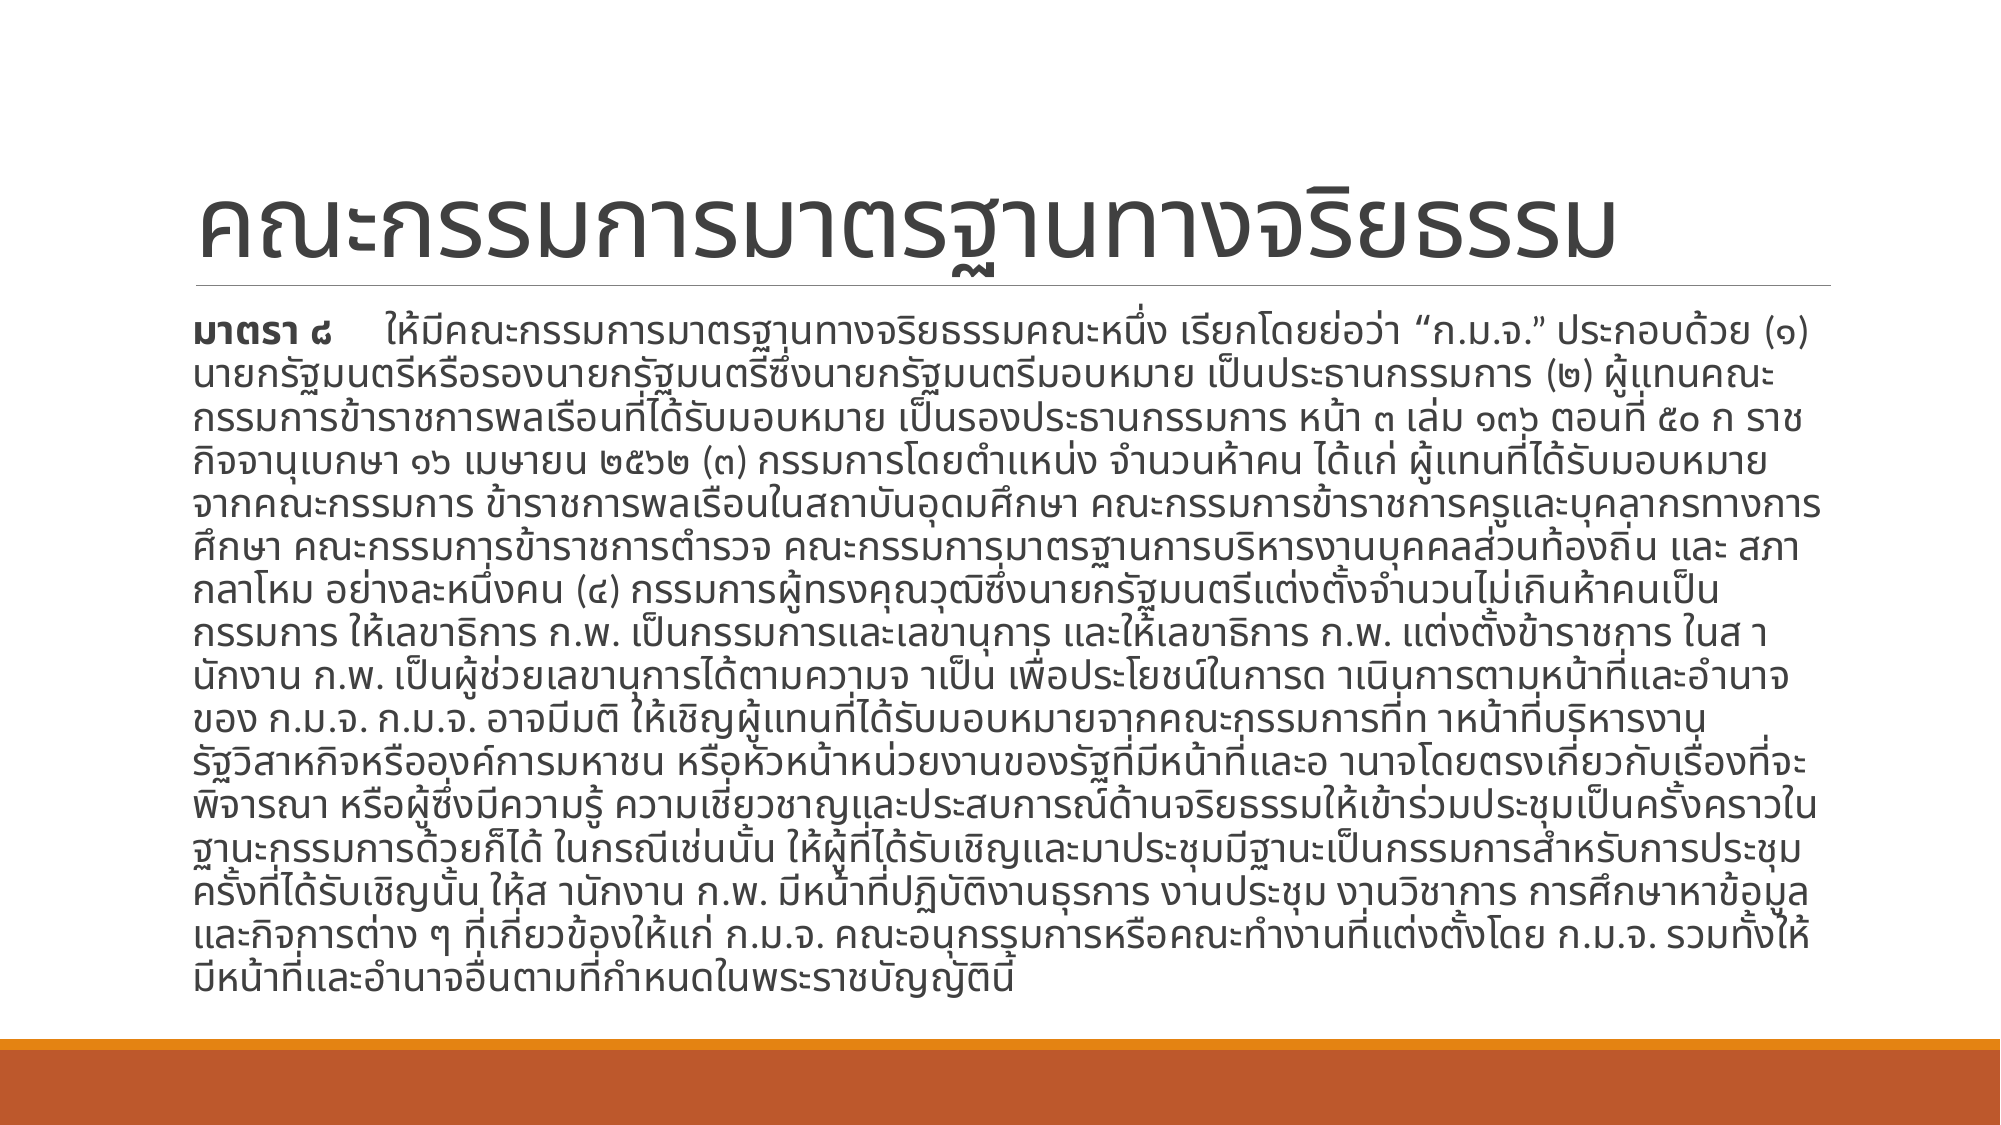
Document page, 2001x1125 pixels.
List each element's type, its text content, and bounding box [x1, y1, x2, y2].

list มาตรา ๘ ให้มีคณะกรรมการมาตรฐานทางจริยธรรมคณะหนึ่ง เรียกโดยย่อว่า “ก.ม.จ.” ประกอบด้วย (๑) นายกรัฐมนตรีหรือรองนายกรัฐมนตรีซึ่งนายกรัฐมนตรีมอบหมาย เป็นประธานกรรมการ (๒) ผู้แทนคณะกรรมการข้าราชการพลเรือนที่ได้รับมอบหมาย เป็นรองประธานกรรมการ หน้า ๓ เล่ม ๑๓๖ ตอนที่ ๕๐ ก ราชกิจจานุเบกษา ๑๖ เมษายน ๒๕๖๒ (๓) กรรมการโดยตำแหน่ง จำนวนห้าคน ได้แก่ ผู้แทนที่ได้รับมอบหมายจากคณะกรรมการ ข้าราชการพลเรือนในสถาบันอุดมศึกษา คณะกรรมการข้าราชการครูและบุคลากรทางการศึกษา คณะกรรมการข้าราชการตำรวจ คณะกรรมการมาตรฐานการบริหารงานบุคคลส่วนท้องถิ่น และ สภากลาโหม อย่างละหนึ่งคน (๔) กรรมการผู้ทรงคุณวุฒิซึ่งนายกรัฐมนตรีแต่งตั้งจำนวนไม่เกินห้าคนเป็นกรรมการ ให้เลขาธิการ ก.พ. เป็นกรรมการและเลขานุการ และให้เลขาธิการ ก.พ. แต่งตั้งข้าราชการ ในส านักงาน ก.พ. เป็นผู้ช่วยเลขานุการได้ตามความจ าเป็น เพื่อประโยชน์ในการด าเนินการตามหน้าที่และอำนาจของ ก.ม.จ. ก.ม.จ. อาจมีมติ ให้เชิญผู้แทนที่ได้รับมอบหมายจากคณะกรรมการที่ท าหน้าที่บริหารงานรัฐวิสาหกิจหรือองค์การมหาชน หรือหัวหน้าหน่วยงานของรัฐที่มีหน้าที่และอ านาจโดยตรงเกี่ยวกับเรื่องที่จะพิจารณา หรือผู้ซึ่งมีความรู้ ความเชี่ยวชาญและประสบการณ์ด้านจริยธรรมให้เข้าร่วมประชุมเป็นครั้งคราวในฐานะกรรมการด้วยก็ได้ ในกรณีเช่นนั้น ให้ผู้ที่ได้รับเชิญและมาประชุมมีฐานะเป็นกรรมการสำหรับการประชุมครั้งที่ได้รับเชิญนั้น ให้ส านักงาน ก.พ. มีหน้าที่ปฏิบัติงานธุรการ งานประชุม งานวิชาการ การศึกษาหาข้อมูล และกิจการต่าง ๆ ที่เกี่ยวข้องให้แก่ ก.ม.จ. คณะอนุกรรมการหรือคณะทำงานที่แต่งตั้งโดย ก.ม.จ. รวมทั้งให้มีหน้าที่และอำนาจอื่นตามที่กำหนดในพระราชบัญญัตินี้ [180, 302, 1830, 1017]
title คณะกรรมการมาตรฐานทางจริยธรรม [180, 47, 1830, 285]
